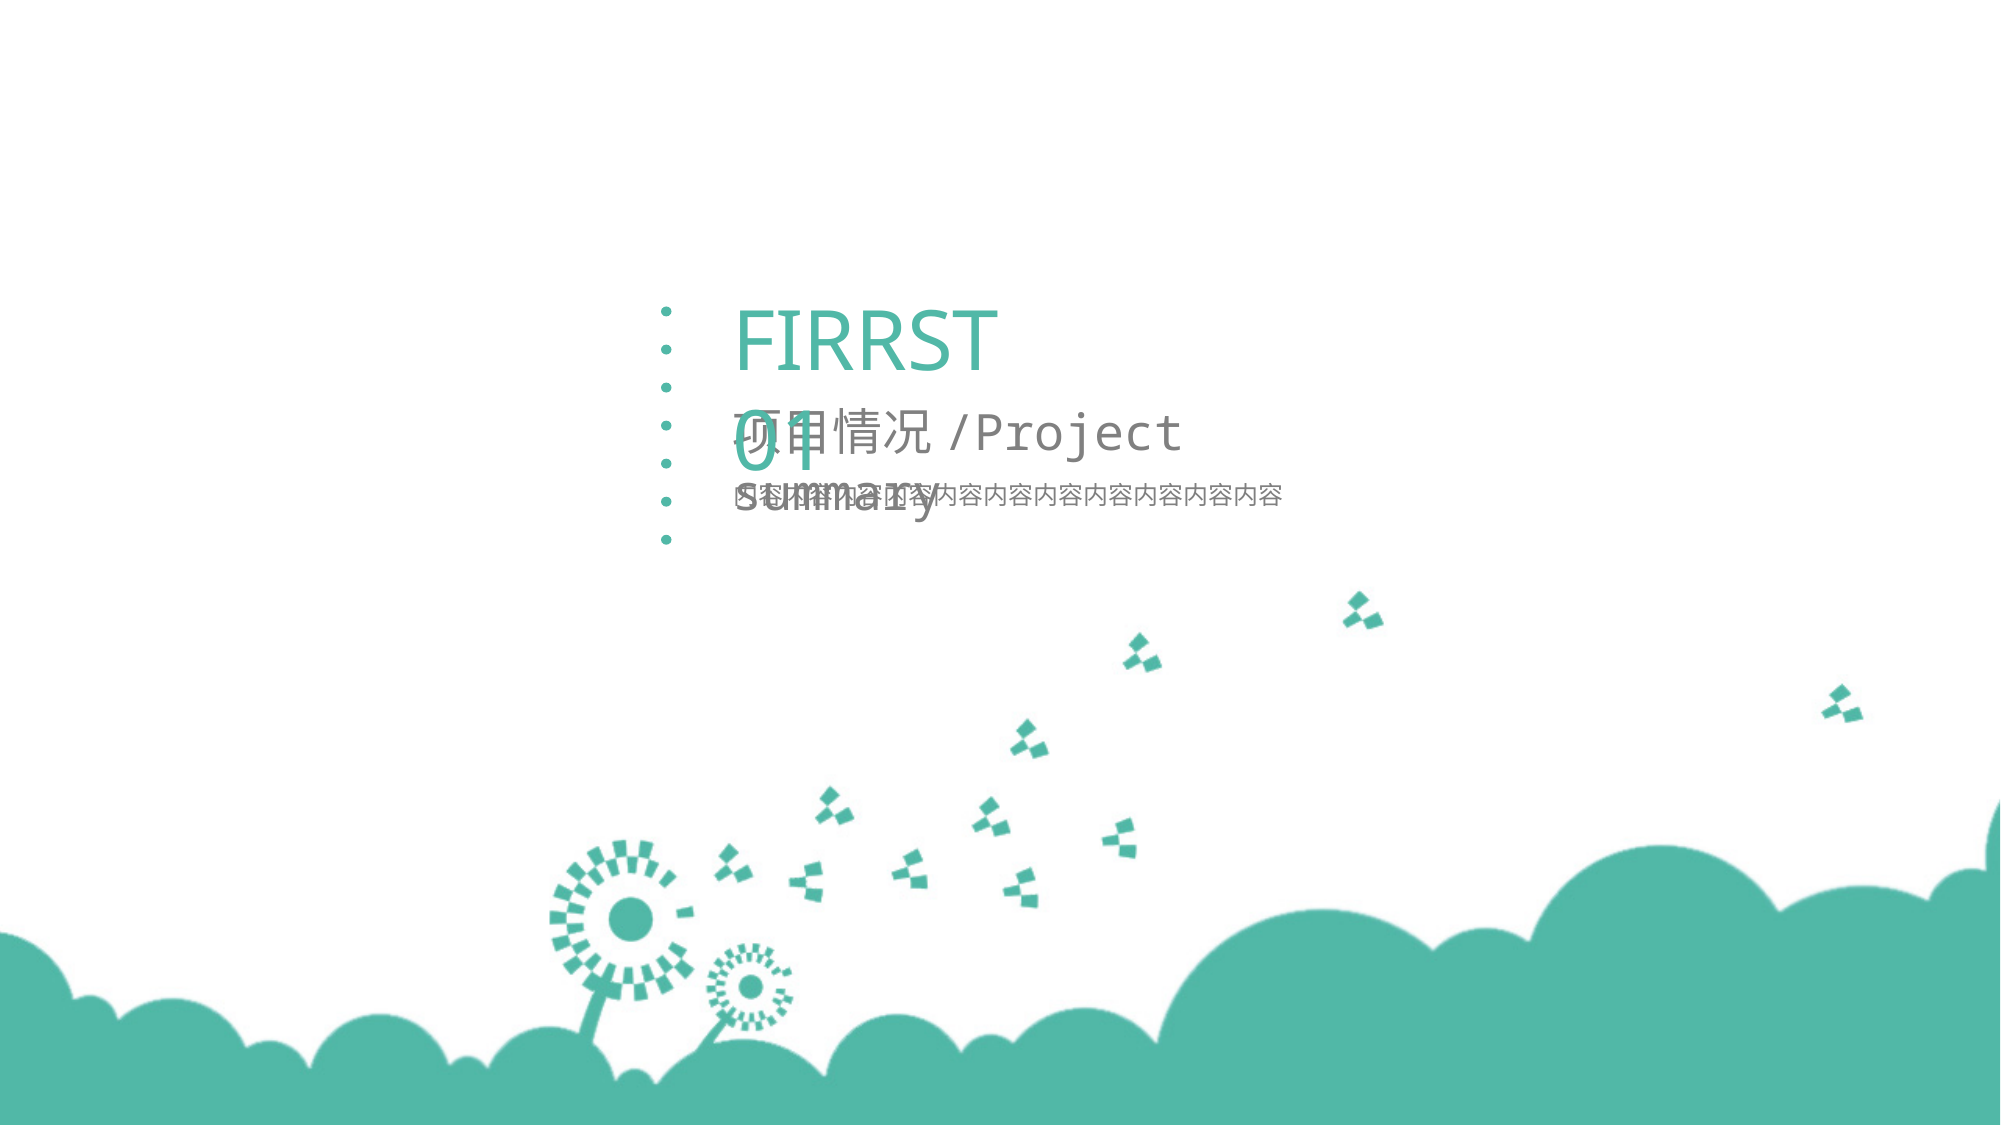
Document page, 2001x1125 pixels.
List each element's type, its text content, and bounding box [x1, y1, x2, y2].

text_box 项目情况/Project summary [717, 392, 1394, 528]
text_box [660, 306, 672, 545]
text_box FIRRST 01 [717, 279, 1118, 495]
text_box 内容内容内容内容内容内容内容内容内容内容内容 [733, 479, 1337, 510]
picture [0, 0, 2001, 1125]
